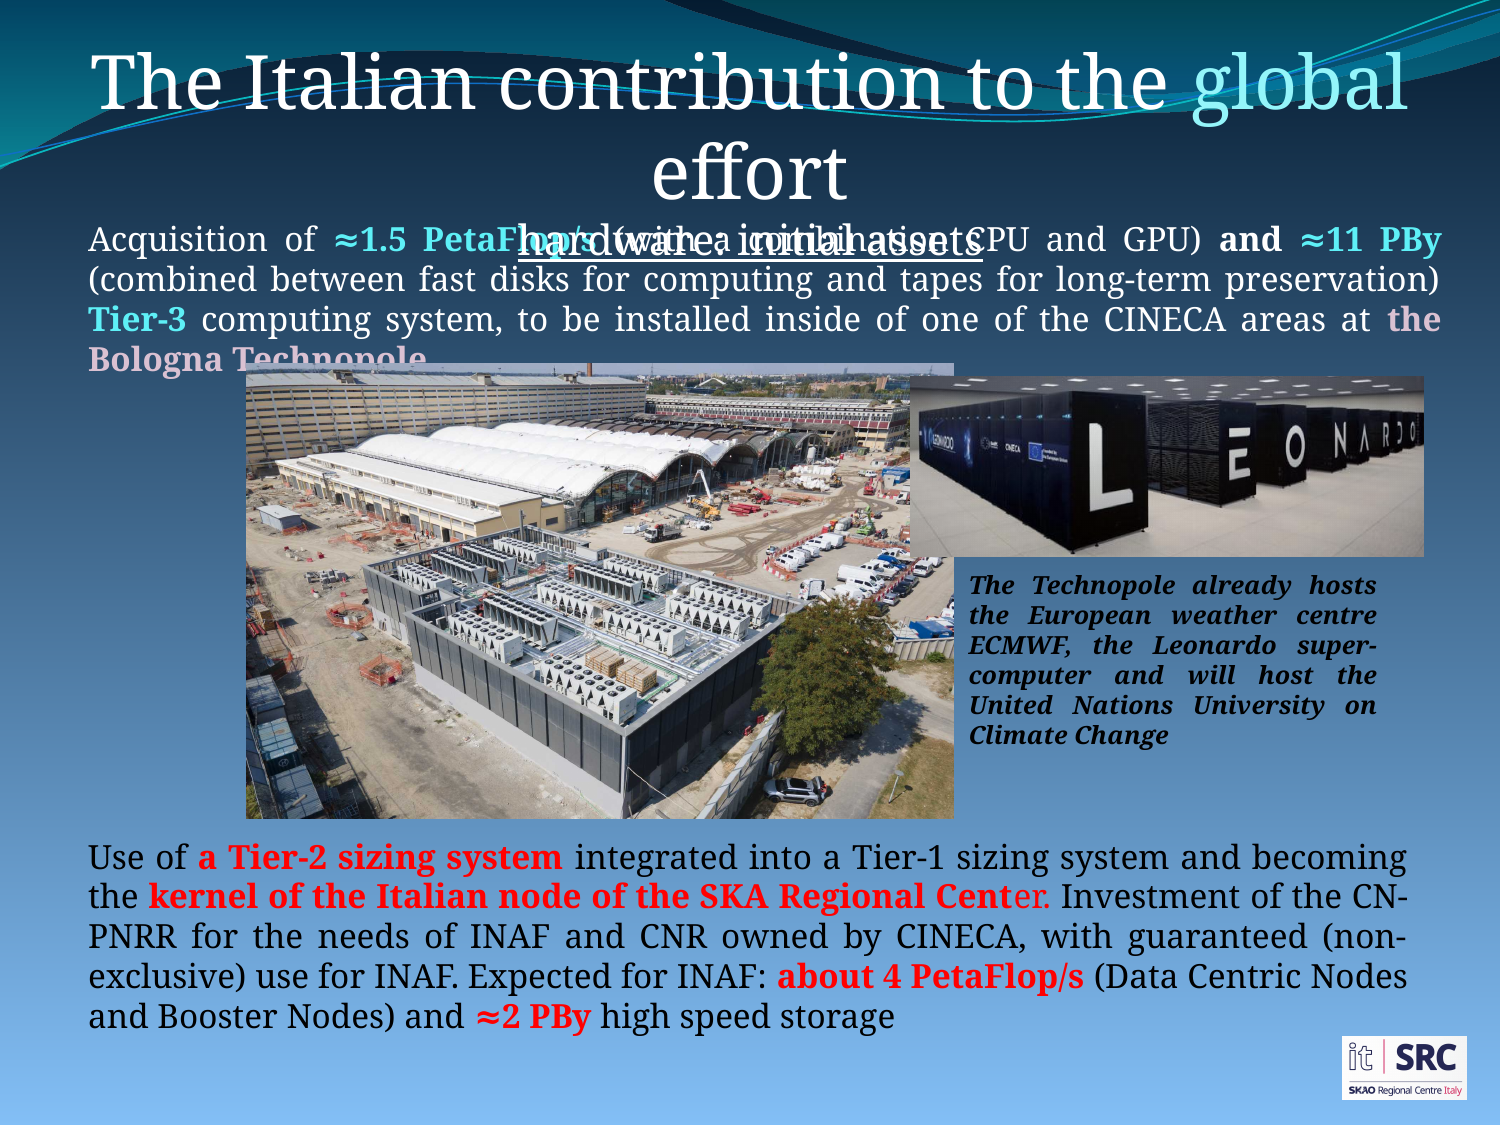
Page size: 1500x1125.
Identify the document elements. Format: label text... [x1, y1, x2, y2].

text_box The Technopole already hosts the European weather centre ECMWF, the Leonardo super-computer and will host the United Nations University on Climate Change [961, 570, 1393, 757]
picture [246, 362, 1424, 819]
text_box The Italian contribution to the global effort hardware: initial assets [19, 26, 1481, 272]
text_box Acquisition of ≈1.5 PetaFlop/s (with a combination CPU and GPU) and ≈11 PBy (combined between fast disks for computing and tapes for long-term preservation) Tier-3 computing system, to be installed inside of one of the CINECA areas at the Bologna Technopole [73, 272, 1457, 385]
picture [1342, 1036, 1467, 1100]
text_box Use of a Tier-2 sizing system integrated into a Tier-1 sizing system and becoming the kernel of the Italian node of the SKA Regional Center. Investment of the CN-PNRR for the needs of INAF and CNR owned by CINECA, with guaranteed (non-exclusive) use for INAF. Expected for INAF: about 4 PetaFlop/s (Data Centric Nodes and Booster Nodes) and ≈2 PBy high speed storage [73, 828, 1424, 1043]
